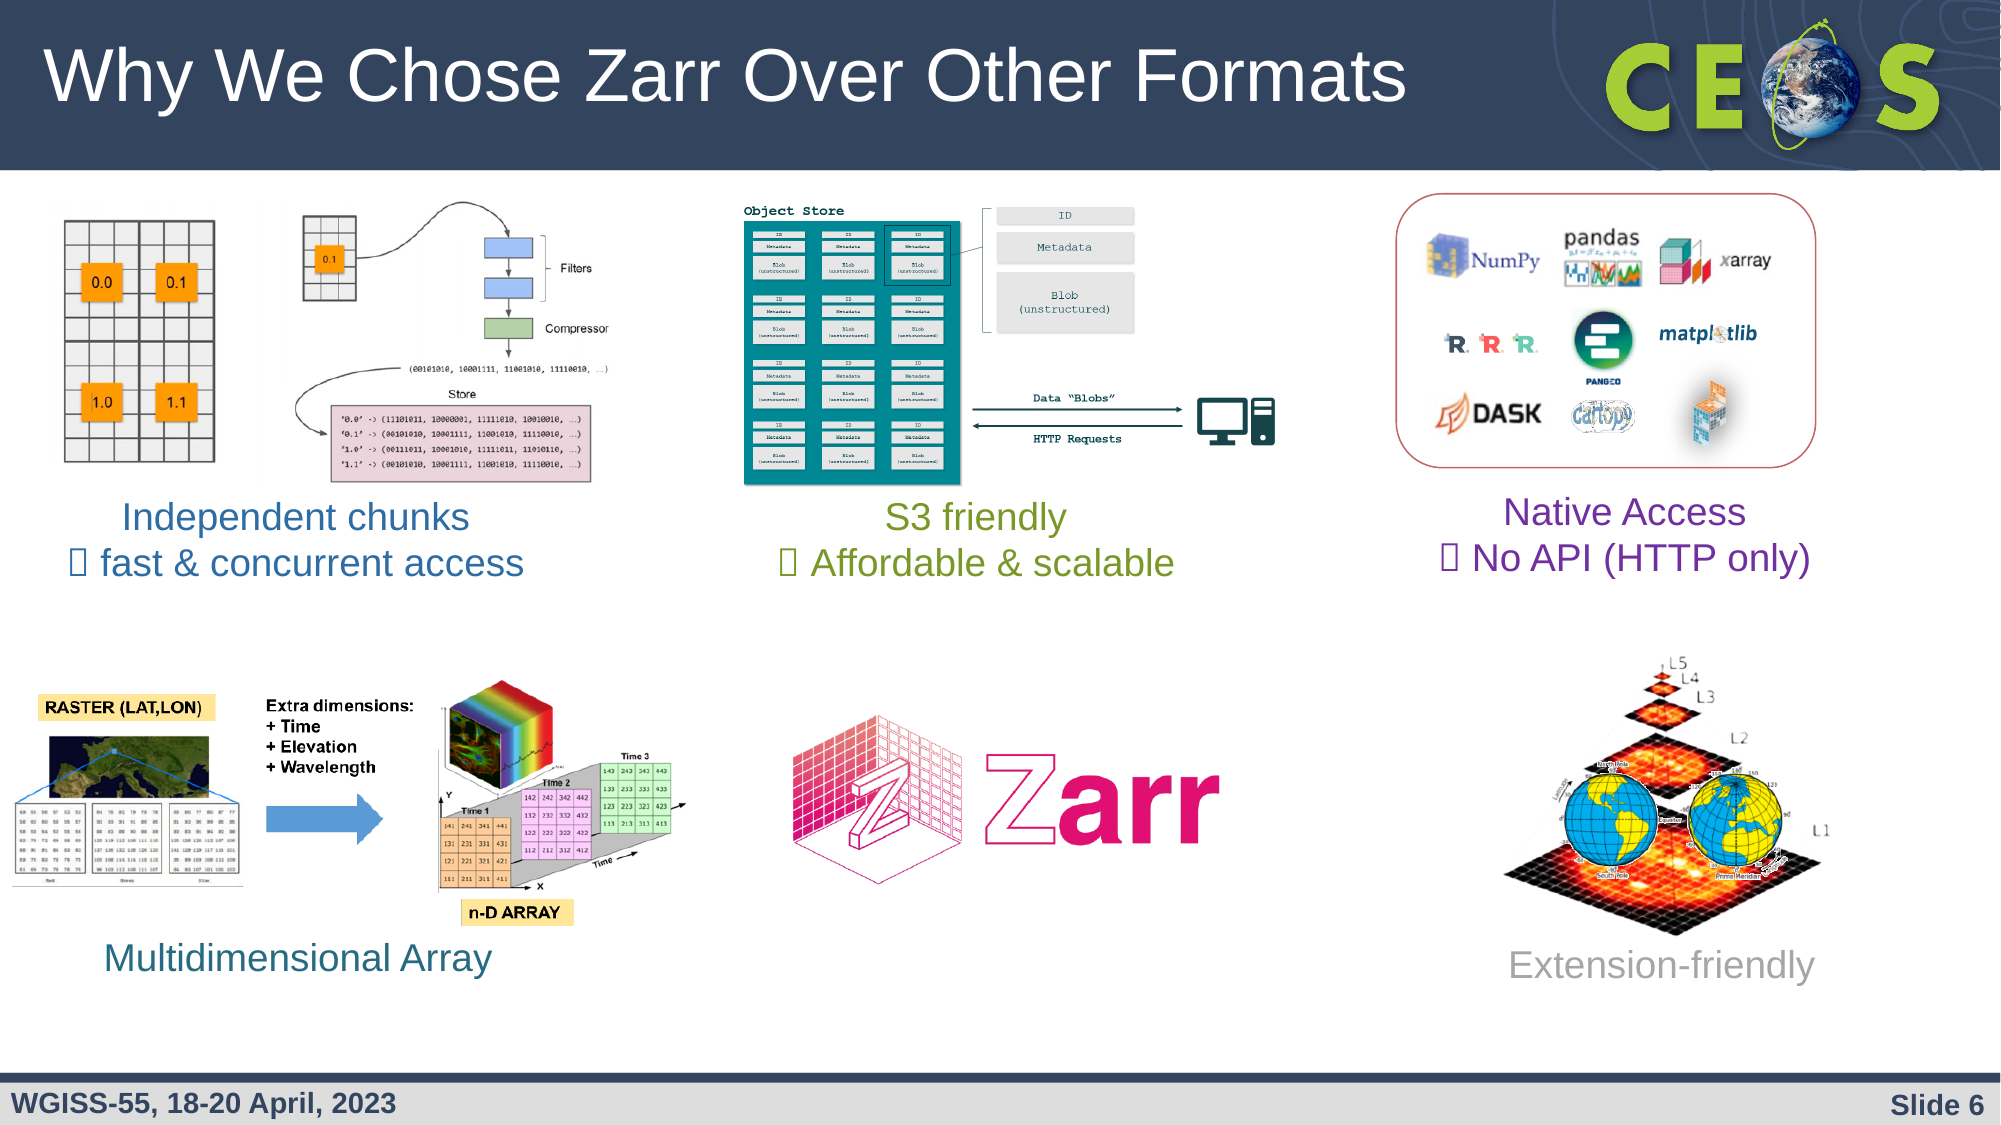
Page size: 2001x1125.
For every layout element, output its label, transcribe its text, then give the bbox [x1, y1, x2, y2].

picture [745, 538, 1268, 1061]
picture [735, 193, 1308, 508]
picture [46, 199, 620, 487]
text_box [1395, 193, 1816, 468]
text_box Native Access  No API (HTTP only) [1367, 479, 1883, 587]
text_box Extension-friendly [1404, 932, 1920, 994]
text_box Independent chunks  fast & concurrent access [0, 484, 592, 592]
picture [1486, 620, 1863, 947]
text_box Multidimensional Array [88, 925, 740, 987]
picture [1606, 18, 1939, 150]
picture [12, 680, 687, 933]
title Why We Chose Zarr Over Other Formats [28, 28, 1569, 157]
text_box S3 friendly  Affordable & scalable [613, 484, 1339, 592]
